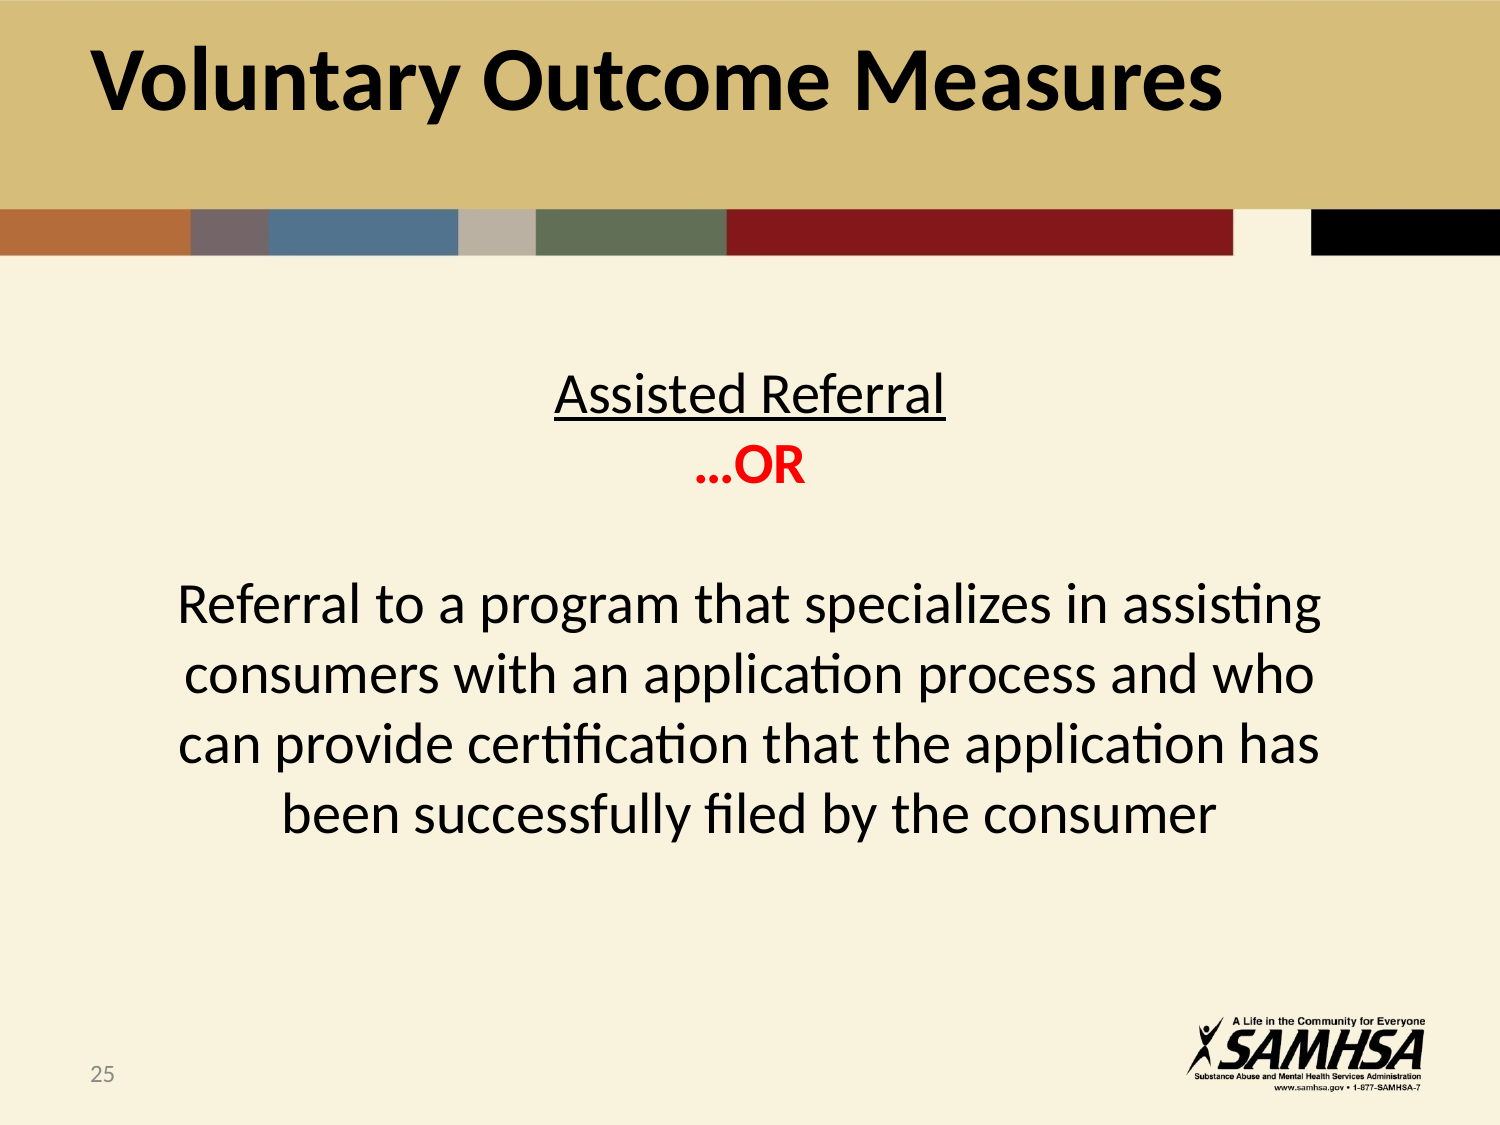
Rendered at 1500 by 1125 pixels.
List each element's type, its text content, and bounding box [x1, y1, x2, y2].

title Voluntary Outcome Measures [74, 44, 1426, 213]
text_box Assisted Referral …OR Referral to a program that specializes in assisting consumers with an application process and who can provide certification that the application has been successfully filed by the consumer [149, 287, 1350, 853]
picture [0, 0, 1500, 1125]
slide_number 25 [75, 1042, 425, 1103]
